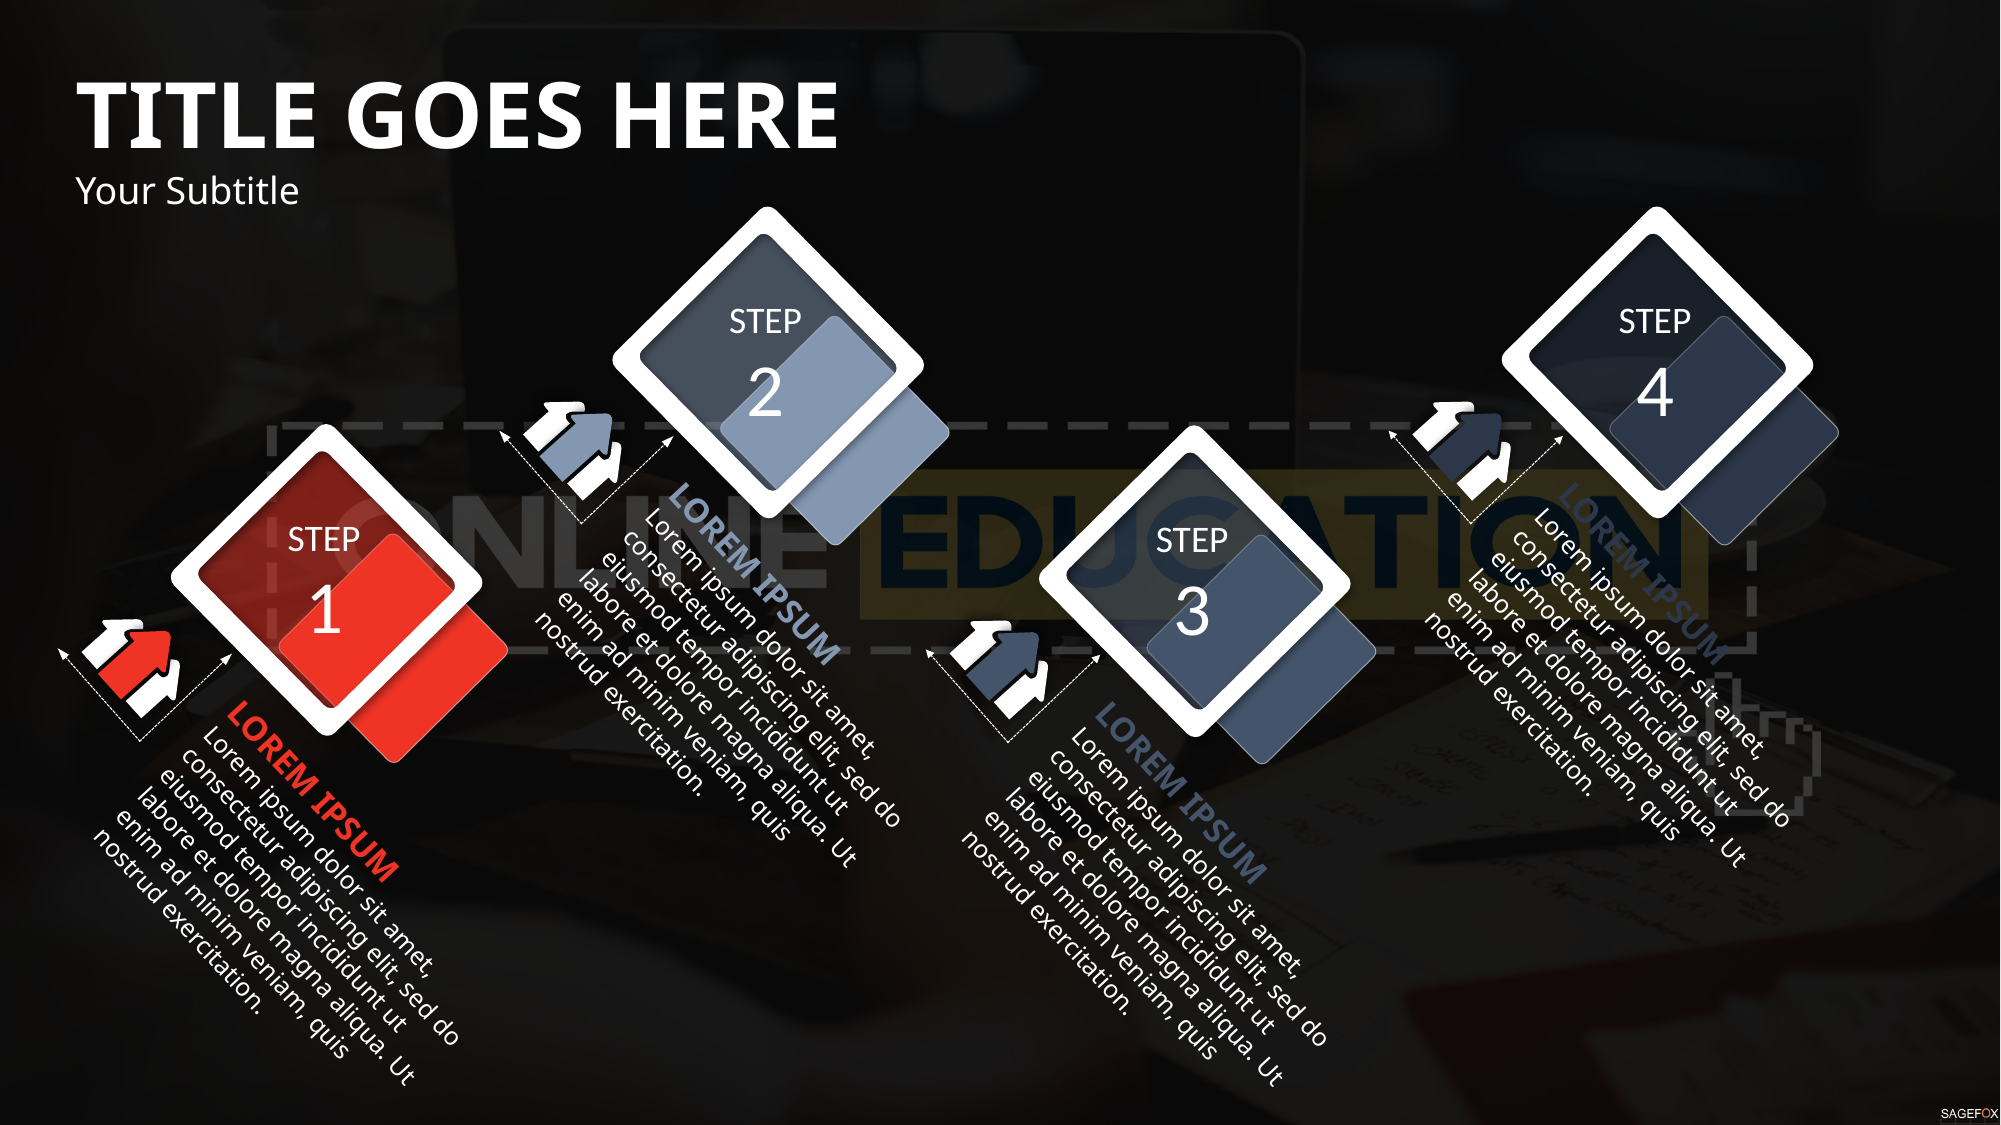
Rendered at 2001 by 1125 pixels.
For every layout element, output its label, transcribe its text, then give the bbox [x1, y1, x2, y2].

text_box [354, 611, 509, 764]
text_box LOREM IPSUM Lorem ipsum dolor sit amet, consectetur adipiscing elit, sed do eiusmod tempor incididunt ut labore et dolore magna aliqua. Ut enim ad minim veniam, quis nostrud exercitation. [946, 696, 1419, 1125]
text_box [795, 392, 951, 546]
text_box LOREM IPSUM Lorem ipsum dolor sit amet, consectetur adipiscing elit, sed do eiusmod tempor incididunt ut labore et dolore magna aliqua. Ut enim ad minim veniam, quis nostrud exercitation. [519, 477, 992, 947]
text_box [499, 387, 674, 525]
text_box TITLE GOES HERE Your Subtitle [60, 49, 1036, 220]
text_box [1685, 393, 1840, 546]
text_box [214, 465, 440, 695]
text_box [57, 604, 233, 742]
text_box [1082, 466, 1308, 696]
text_box LOREM IPSUM Lorem ipsum dolor sit amet, consectetur adipiscing elit, sed do eiusmod tempor incididunt ut labore et dolore magna aliqua. Ut enim ad minim veniam, quis nostrud exercitation. [1408, 477, 1881, 947]
picture [0, 0, 2001, 1125]
text_box LOREM IPSUM Lorem ipsum dolor sit amet, consectetur adipiscing elit, sed do eiusmod tempor incididunt ut labore et dolore magna aliqua. Ut enim ad minim veniam, quis nostrud exercitation. [78, 695, 550, 1125]
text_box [655, 247, 881, 477]
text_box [925, 606, 1101, 743]
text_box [1388, 387, 1563, 525]
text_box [1545, 247, 1771, 477]
text_box [1222, 611, 1377, 765]
